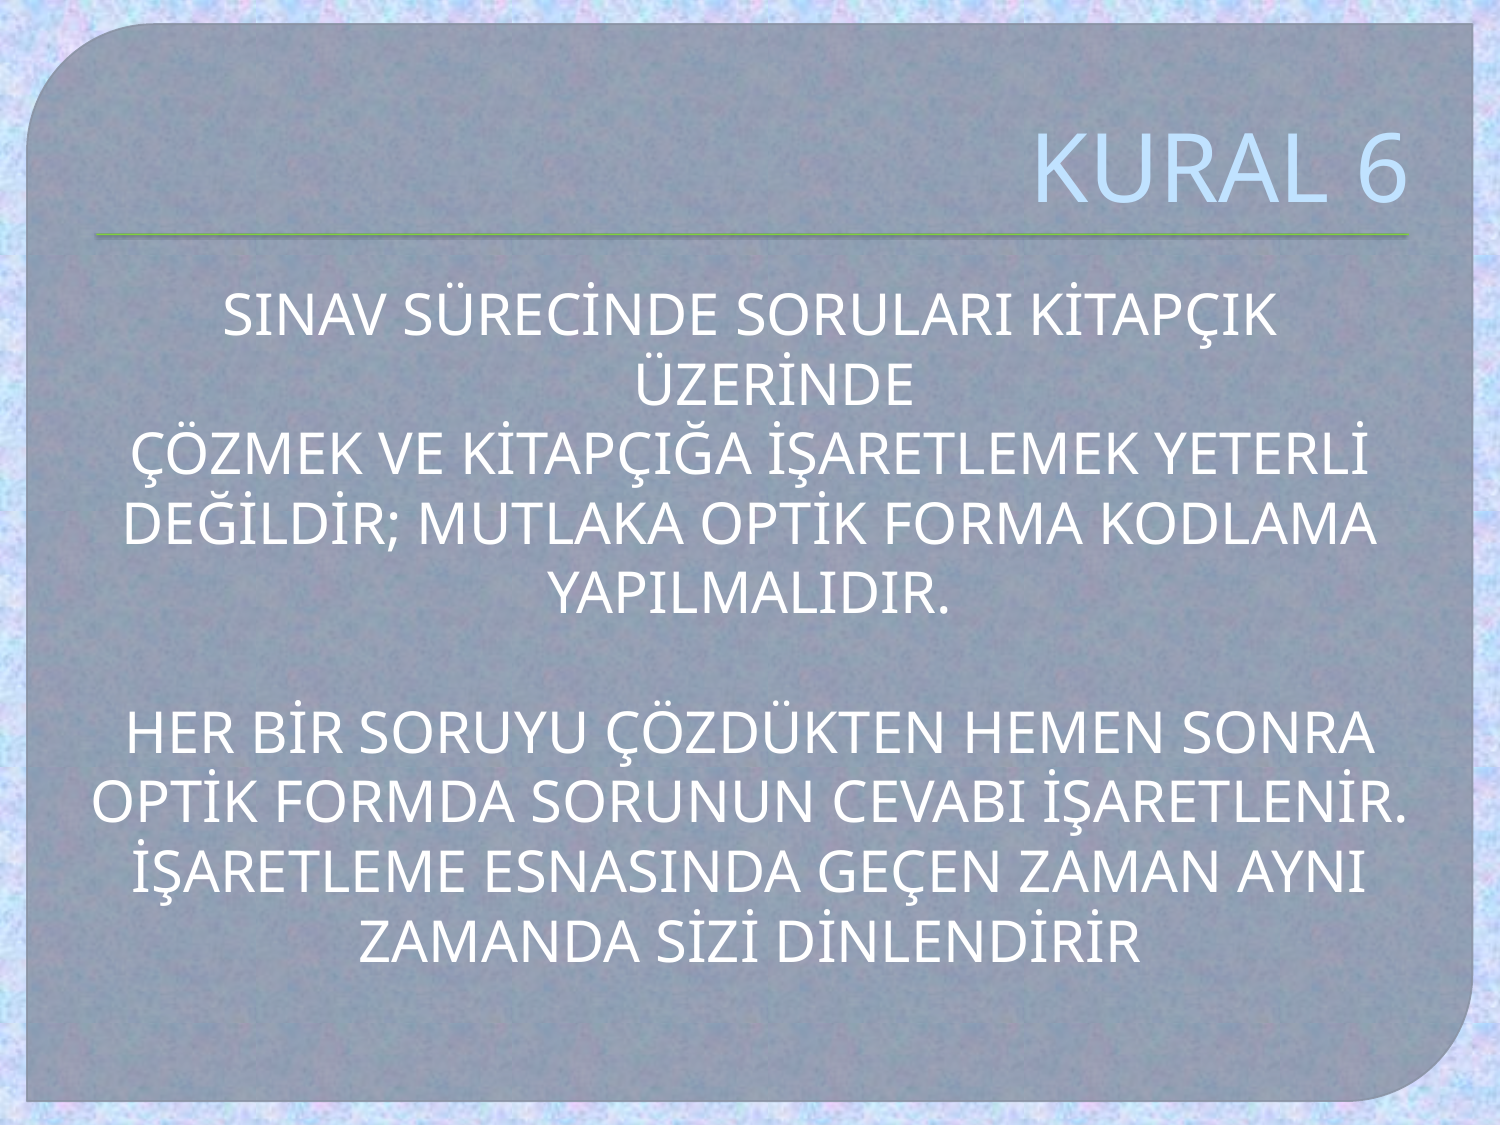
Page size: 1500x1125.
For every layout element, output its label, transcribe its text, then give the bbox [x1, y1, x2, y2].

picture [0, 0, 1500, 1125]
list SINAV SÜRECİNDE SORULARI KİTAPÇIK ÜZERİNDE ÇÖZMEK VE KİTAPÇIĞA İŞARETLEMEK YETERLİ DEĞİLDİR; MUTLAKA OPTİK FORMA KODLAMA YAPILMALIDIR. HER BİR SORUYU ÇÖZDÜKTEN HEMEN SONRA OPTİK FORMDA SORUNUN CEVABI İŞARETLENİR. İŞARETLEME ESNASINDA GEÇEN ZAMAN AYNI ZAMANDA SİZİ DİNLENDİRİR [75, 270, 1425, 1013]
title KURAL 6 [75, 41, 1425, 230]
